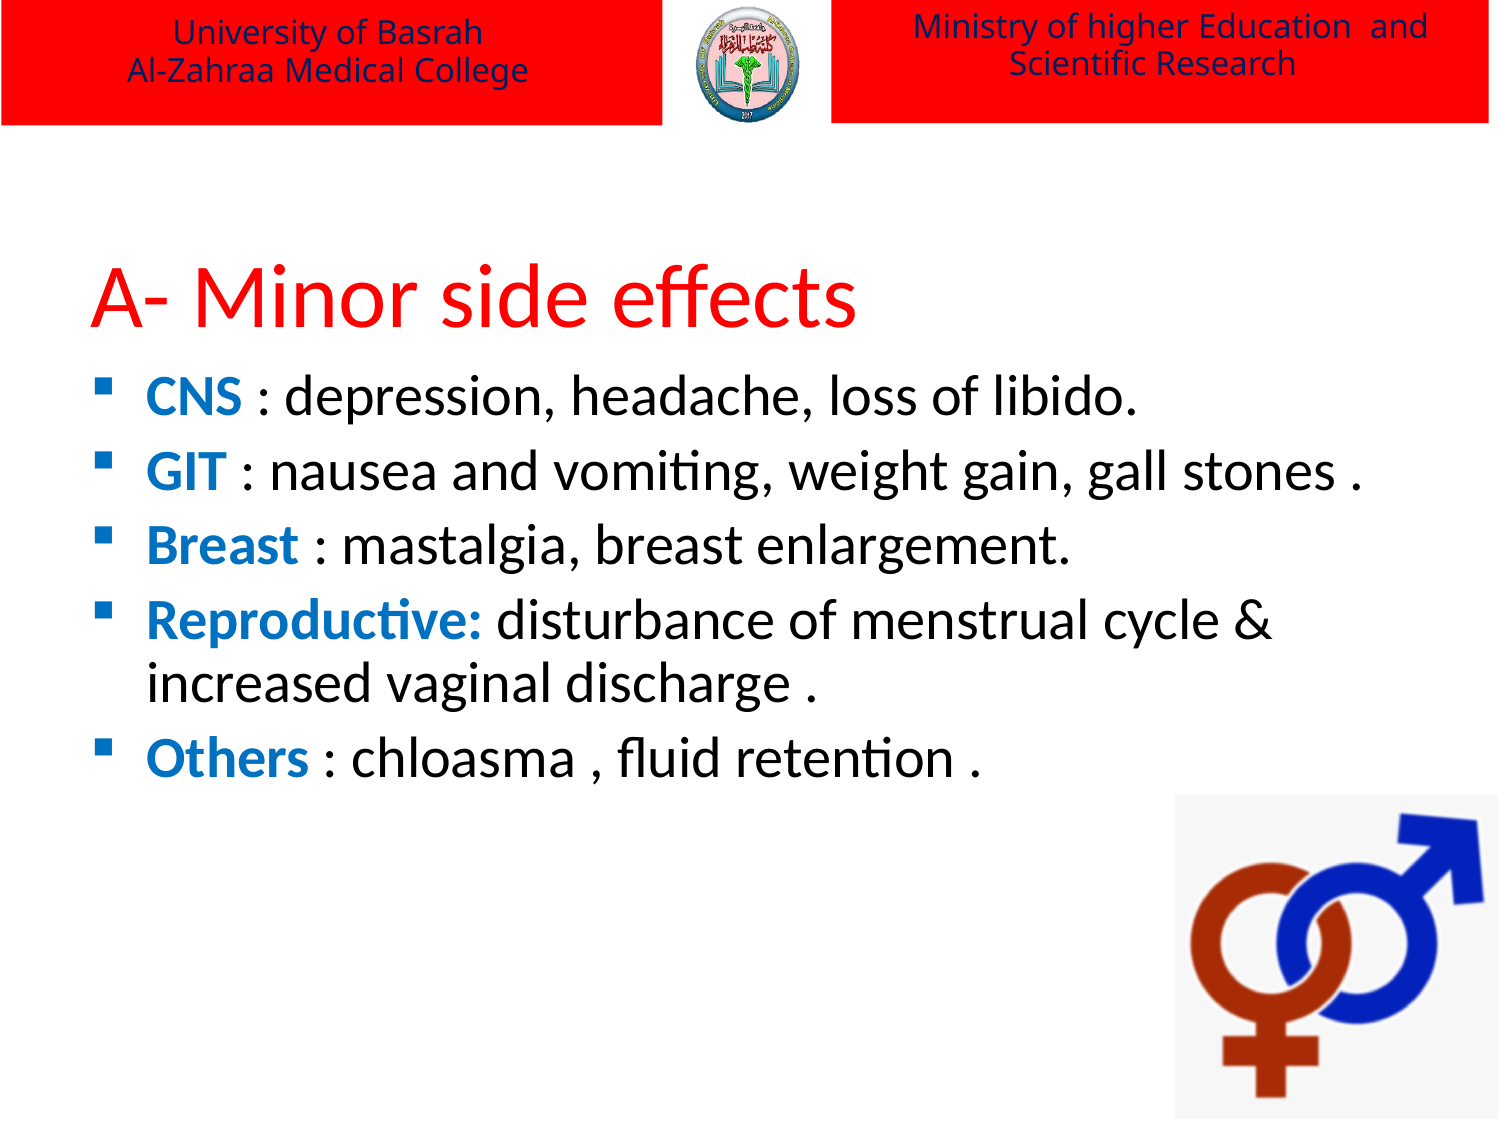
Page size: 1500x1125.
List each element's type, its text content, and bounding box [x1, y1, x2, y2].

text_box University of Basrah Al-Zahraa Medical College [101, 10, 555, 90]
title A- Minor side effects [75, 207, 1425, 276]
list CNS : depression, headache, loss of libido. GIT : nausea and vomiting, weight gain, gall stones . Breast : mastalgia, breast enlargement. Reproductive: disturbance of menstrual cycle & increased vaginal discharge . Others : chloasma , fluid retention . [75, 276, 1500, 1059]
text_box [695, 6, 800, 123]
text_box [831, 0, 1489, 124]
text_box Ministry of higher Education and Scientific Research [874, 2, 1468, 82]
text_box [1, 0, 663, 126]
picture [1174, 794, 1498, 1119]
